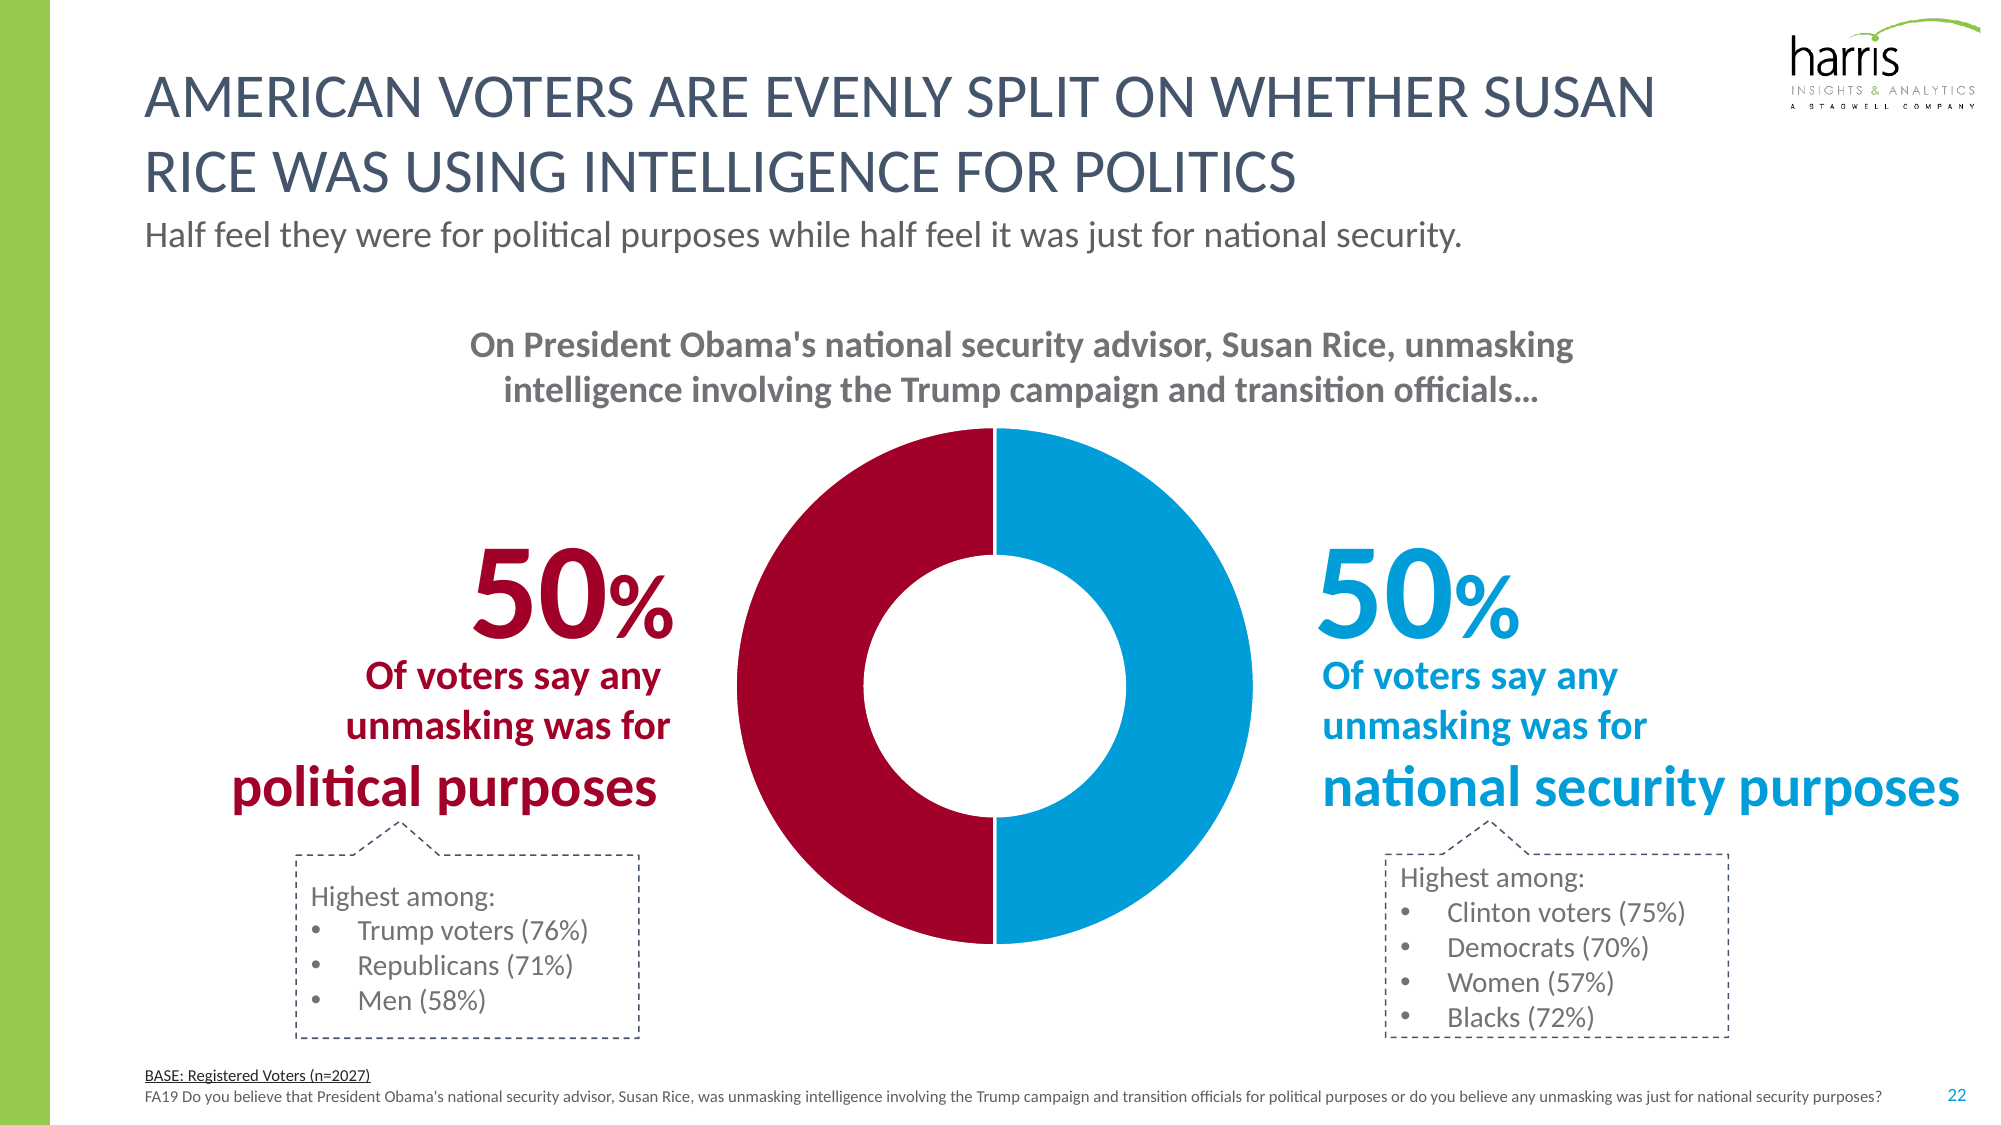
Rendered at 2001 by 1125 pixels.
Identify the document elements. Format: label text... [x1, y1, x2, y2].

title American voters are evenly split on whether Susan rice was using intelligence for politics [129, 111, 1800, 205]
text_box Of voters say any unmasking was for political purposes [173, 639, 514, 842]
list Half feel they were for political purposes while half feel it was just for national security. [129, 210, 1915, 262]
list BASE: Registered Voters (n=2027) FA19 Do you believe that President Obama's national security advisor, Susan Rice, was unmasking intelligence involving the Trump campaign and transition officials for political purposes or do you believe any unmasking was just for national security purposes? [129, 1045, 1916, 1106]
text_box Highest among: Clinton voters (75%) Democrats (70%) Women (57%) Blacks (72%) [1384, 820, 1730, 1039]
picture [1787, 14, 1983, 113]
text_box Highest among: Trump voters (76%) Republicans (71%) Men (58%) [295, 821, 640, 1040]
chart [514, 406, 1457, 985]
text_box On President Obama's national security advisor, Susan Rice, unmasking intelligence involving the Trump campaign and transition officials… [427, 312, 1618, 418]
text_box Of voters say any unmasking was for national security purposes [1457, 639, 2000, 843]
text_box 50% [1457, 493, 1712, 693]
text_box 50% [368, 493, 514, 673]
